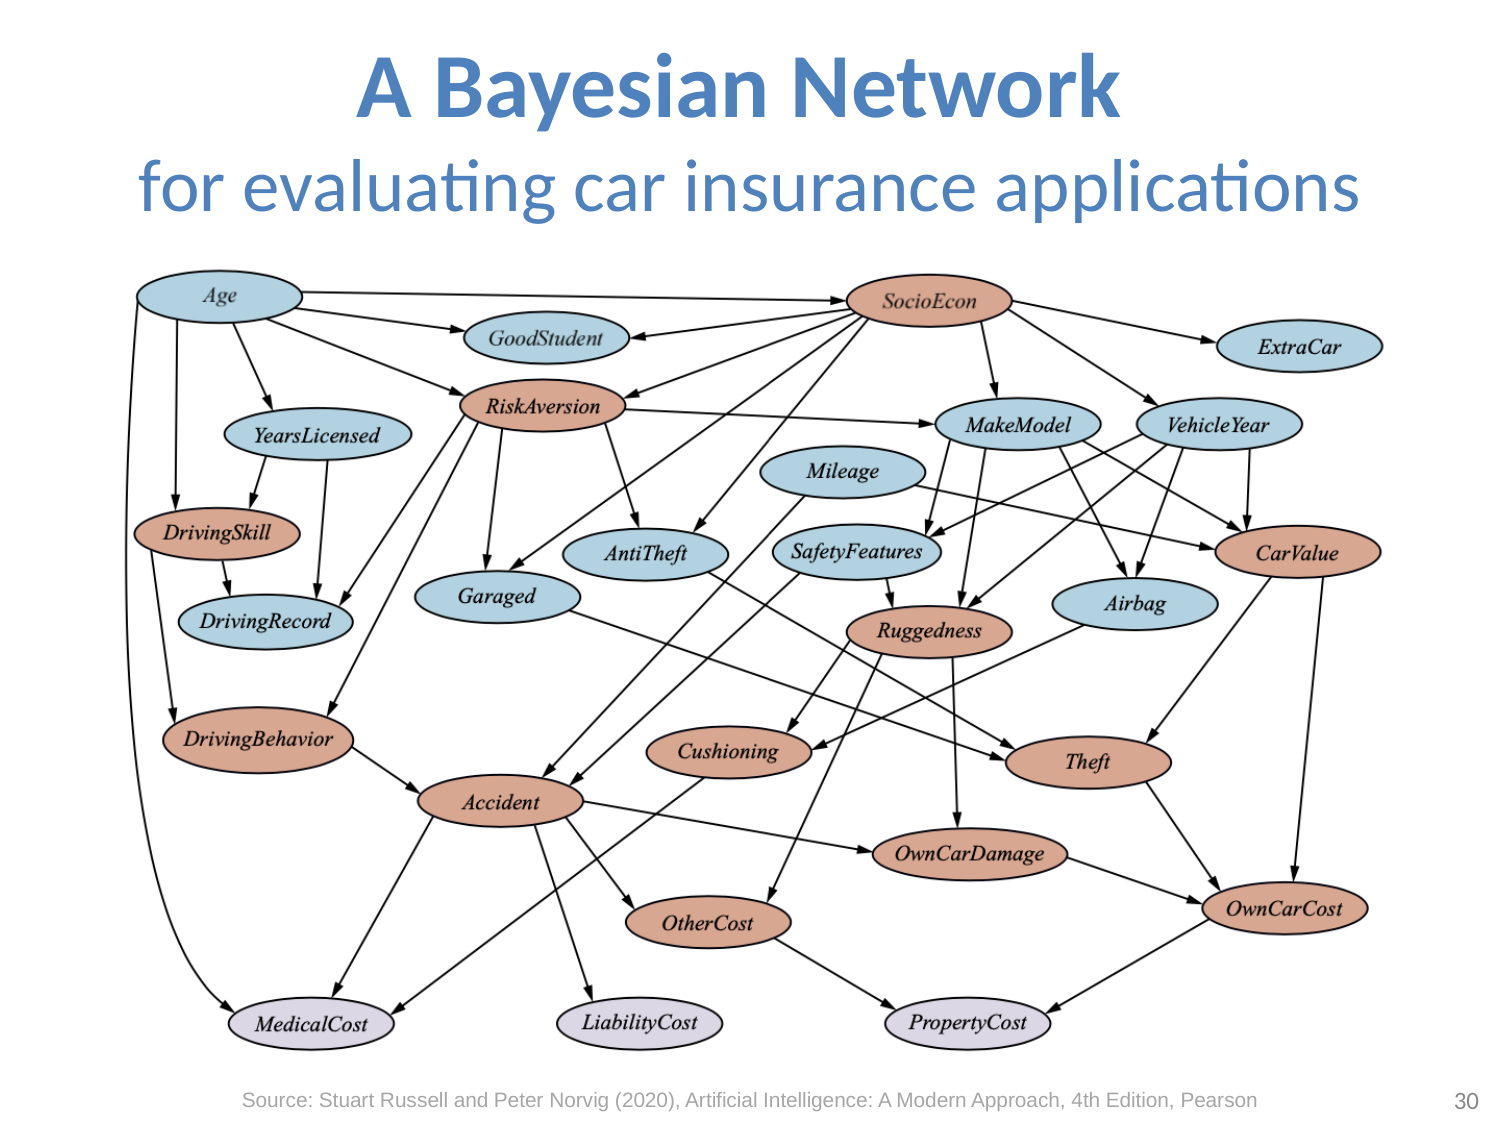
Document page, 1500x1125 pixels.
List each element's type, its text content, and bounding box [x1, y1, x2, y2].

slide_number 30 [1144, 1069, 1495, 1125]
picture [104, 255, 1396, 1073]
title A Bayesian Network for evaluating car insurance applications [41, 20, 1459, 232]
text_box Source: Stuart Russell and Peter Norvig (2020), Artificial Intelligence: A Modern Approach, 4th Edition, Pearson [177, 1081, 1323, 1119]
